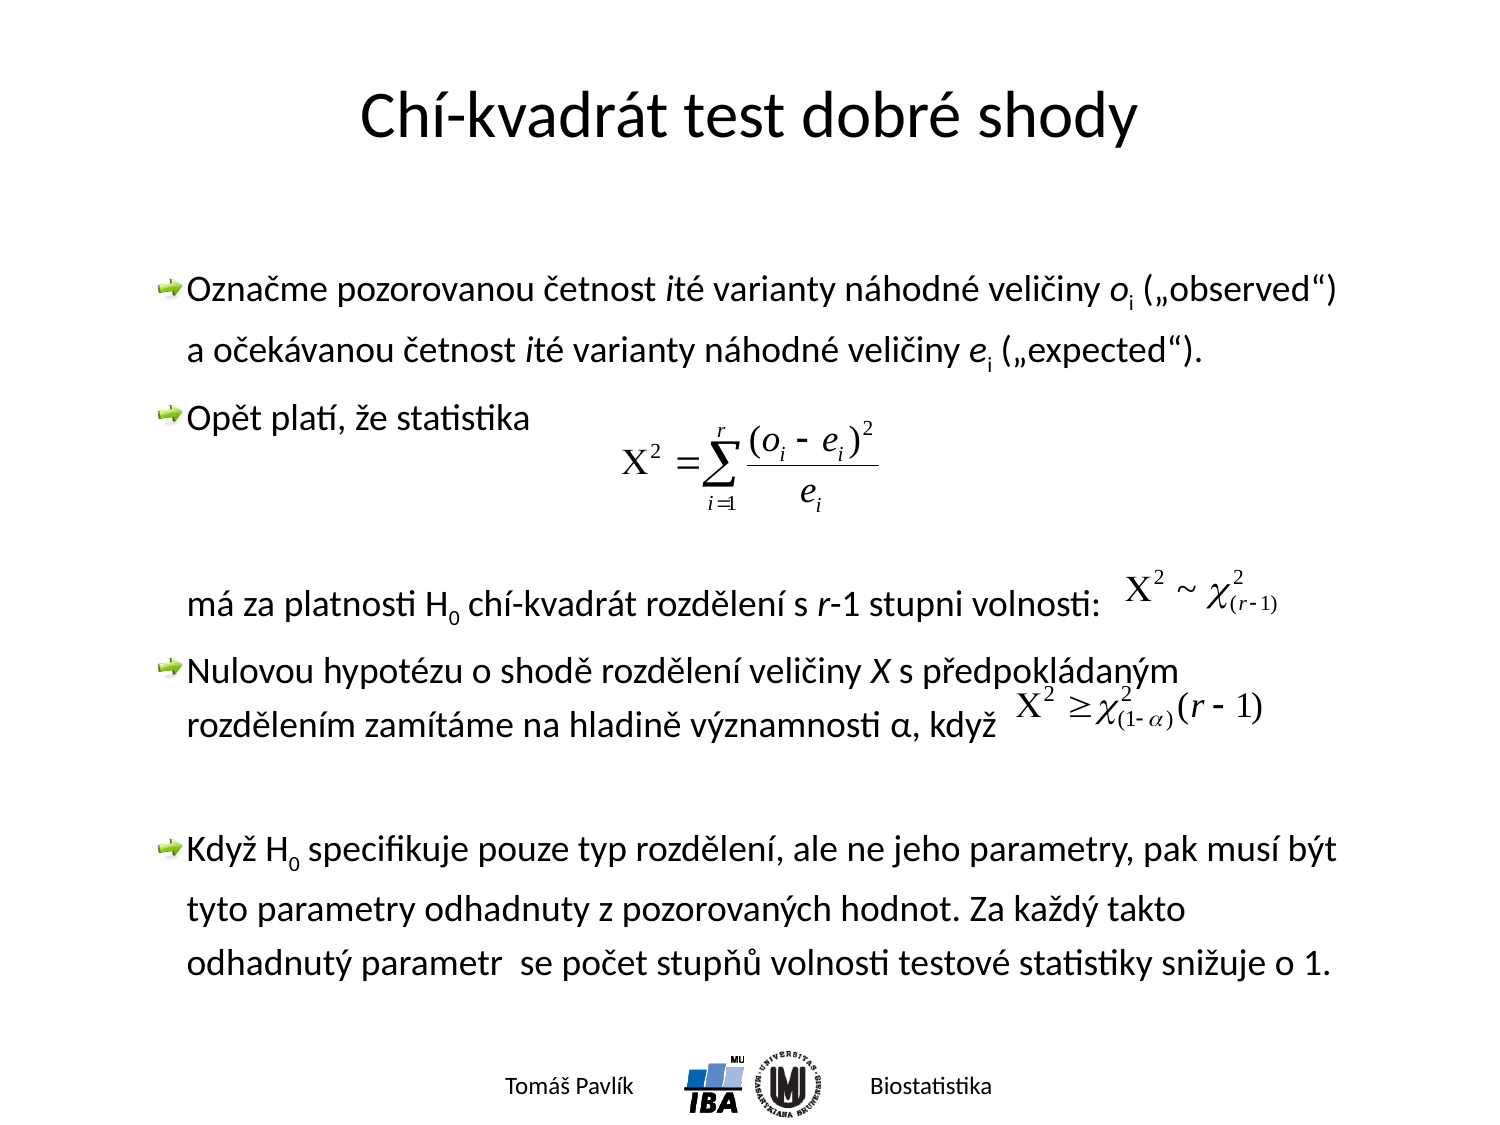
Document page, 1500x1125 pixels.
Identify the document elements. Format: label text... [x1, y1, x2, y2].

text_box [614, 409, 887, 521]
picture [156, 276, 184, 303]
picture [156, 836, 184, 863]
picture [684, 1056, 744, 1113]
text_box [1118, 560, 1285, 623]
picture [156, 402, 184, 429]
picture [755, 1051, 821, 1118]
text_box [1009, 674, 1270, 741]
text_box Označme pozorovanou četnost ité varianty náhodné veličiny oi („observed“) a očekávanou četnost ité varianty náhodné veličiny ei („expected“). Opět platí, že statistika má za platnosti H0 chí-kvadrát rozdělení s r-1 stupni volnosti: Nulovou hypotézu o shodě rozdělení veličiny X s předpokládaným rozdělením zamítáme na hladině významnosti α, když Když H0 specifikuje pouze typ rozdělení, ale ne jeho parametry, pak musí být tyto parametry odhadnuty z pozorovaných hodnot. Za každý takto odhadnutý parametr se počet stupňů volnosti testové statistiky snižuje o 1. [141, 246, 1371, 1032]
picture [156, 655, 184, 682]
title Chí-kvadrát test dobré shody [75, 45, 1425, 176]
